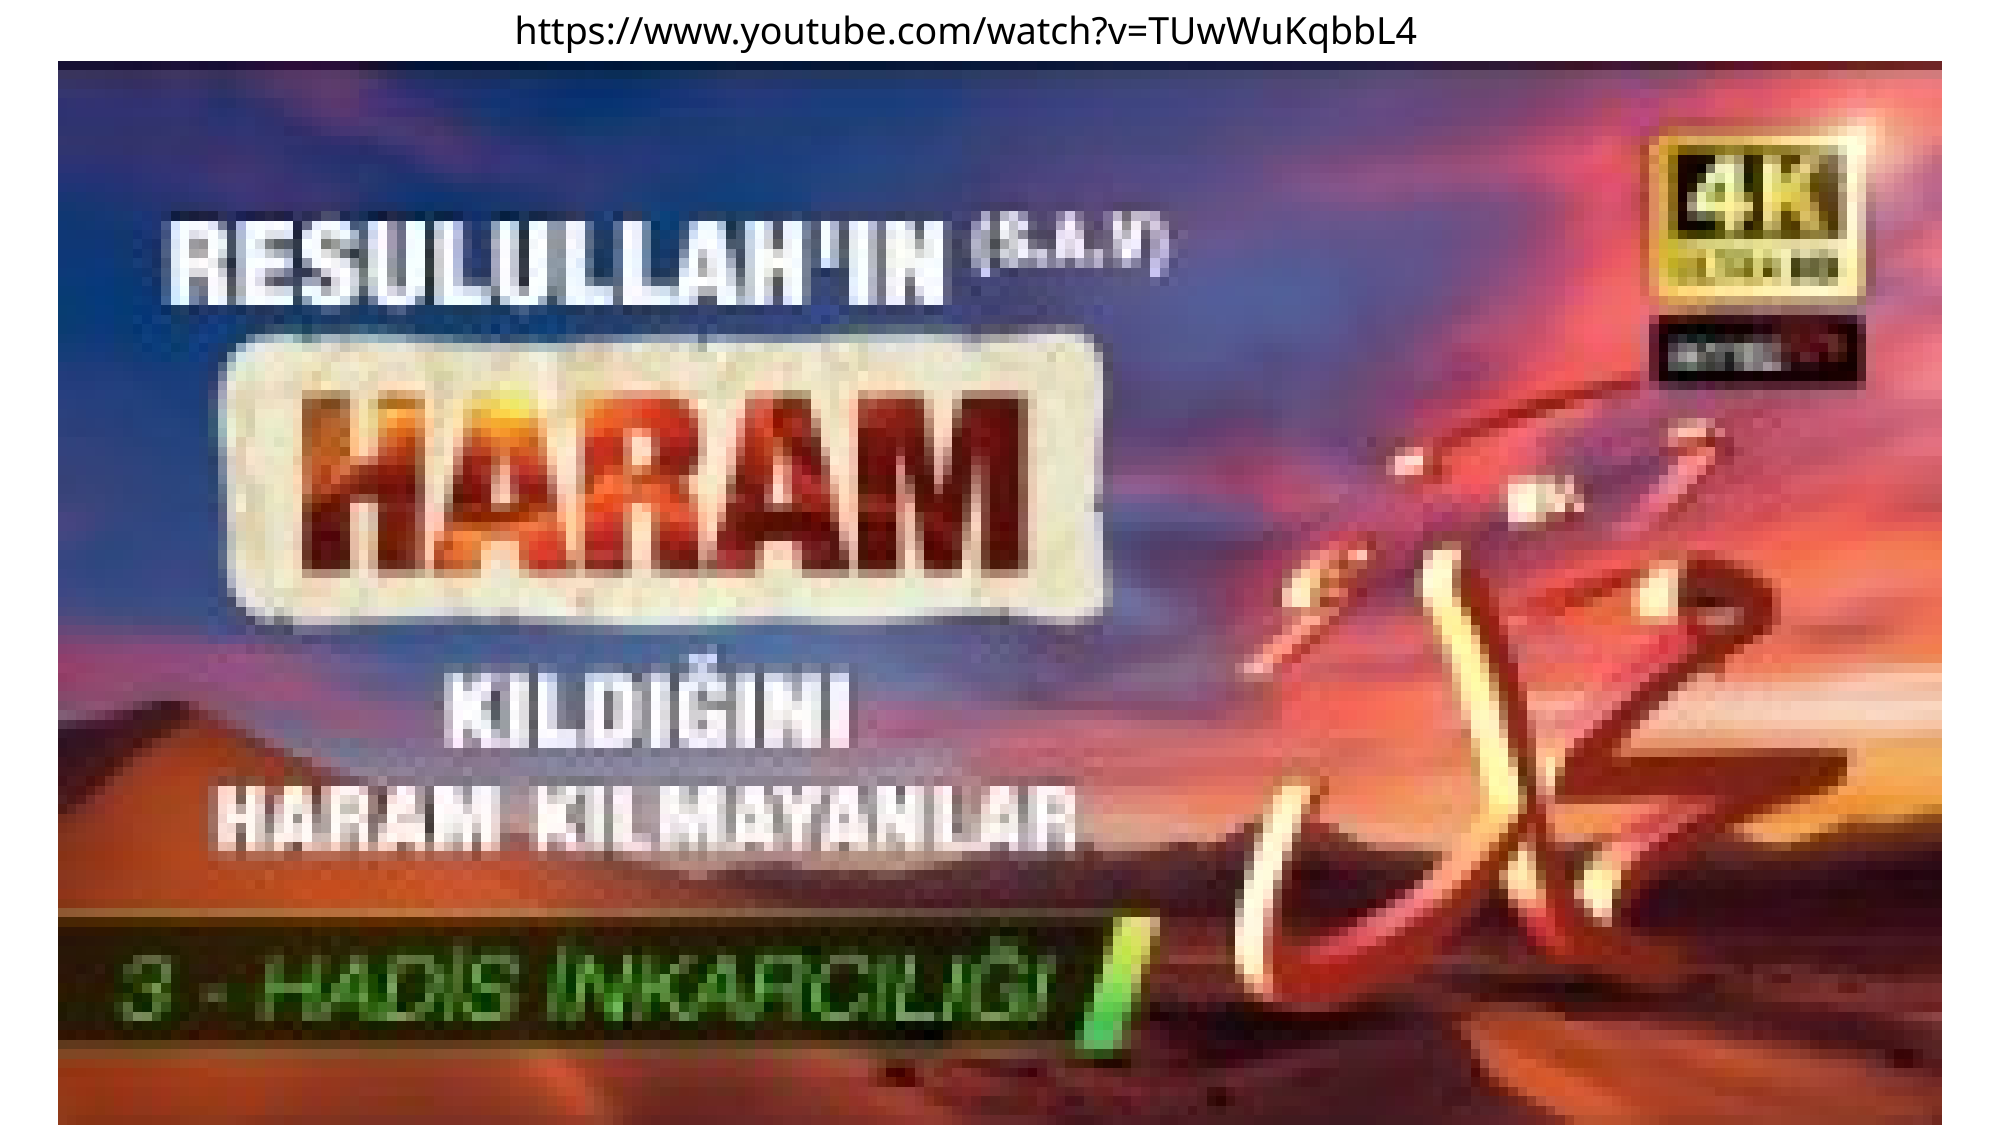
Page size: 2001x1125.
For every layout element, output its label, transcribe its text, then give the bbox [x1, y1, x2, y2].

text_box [57, 59, 1943, 1125]
text_box https://www.youtube.com/watch?v=TUwWuKqbbL4 [499, 0, 1501, 58]
